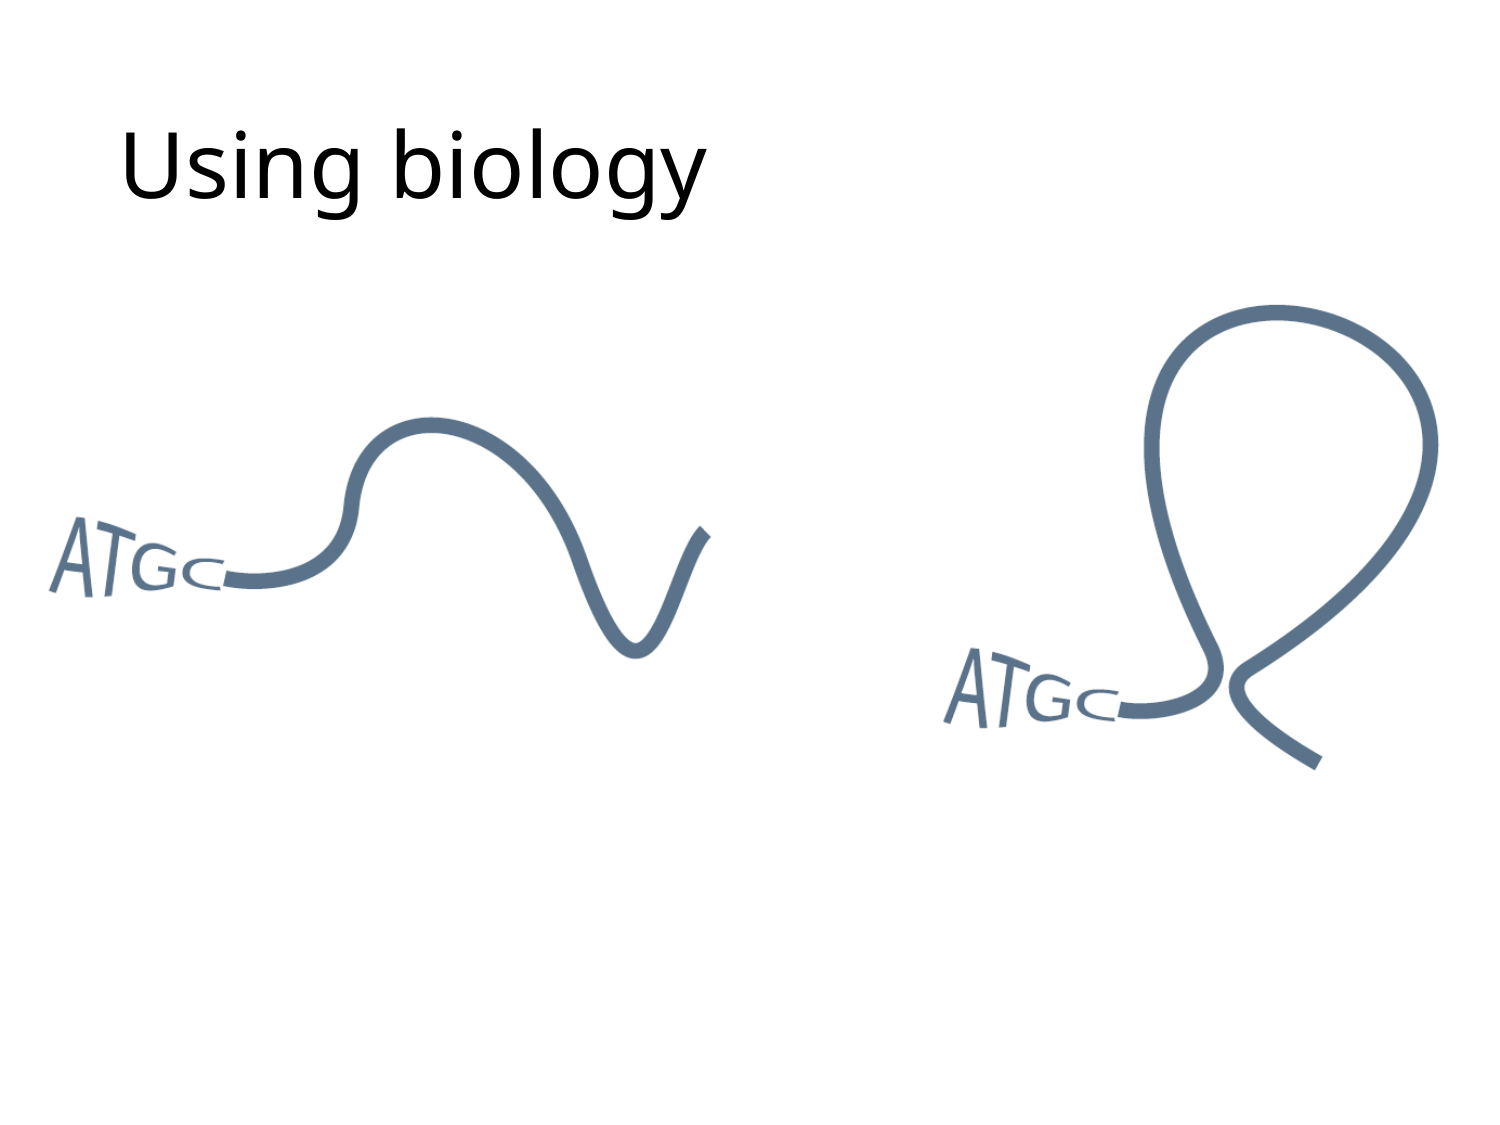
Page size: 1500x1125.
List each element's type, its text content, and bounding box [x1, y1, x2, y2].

title Using biology [103, 59, 1397, 242]
picture [0, 242, 1500, 882]
